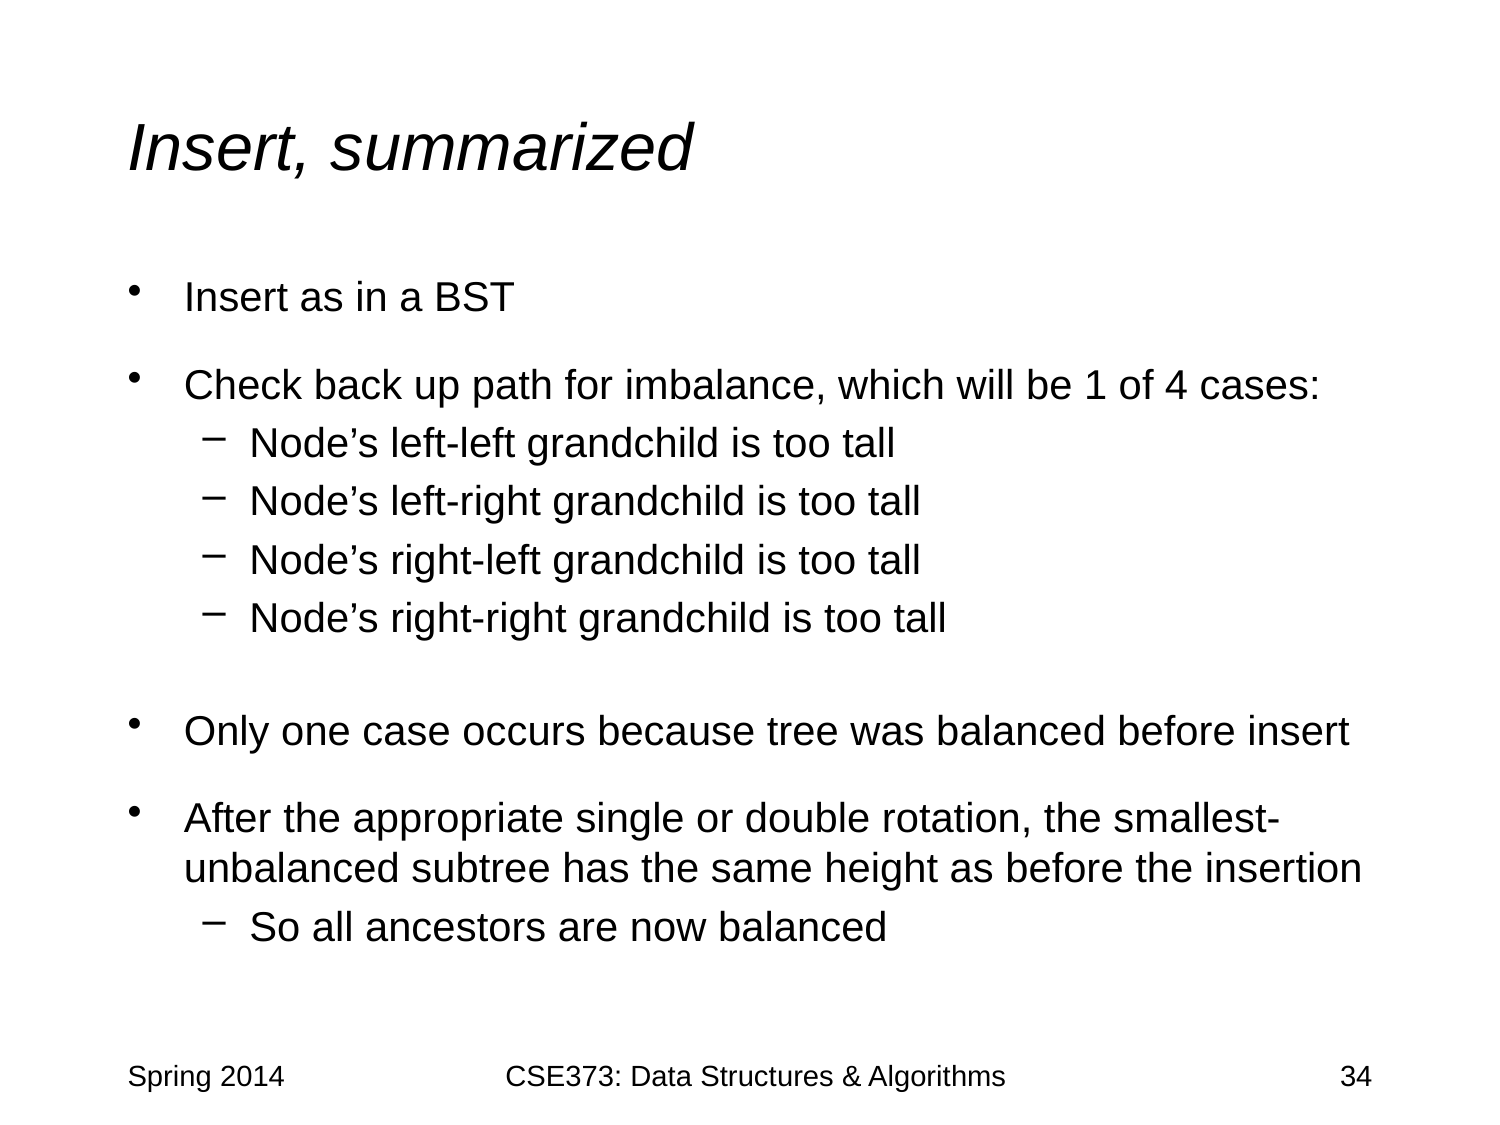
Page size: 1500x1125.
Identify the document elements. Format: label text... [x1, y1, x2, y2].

list Insert as in a BST Check back up path for imbalance, which will be 1 of 4 cases: Node’s left-left grandchild is too tall Node’s left-right grandchild is too tall Node’s right-left grandchild is too tall Node’s right-right grandchild is too tall Only one case occurs because tree was balanced before insert After the appropriate single or double rotation, the smallest-unbalanced subtree has the same height as before the insertion So all ancestors are now balanced [112, 262, 1388, 1001]
slide_number 34 [1074, 1049, 1388, 1125]
footer CSE373: Data Structures & Algorithms [474, 1049, 1038, 1125]
slide_number Spring 2014 [112, 1049, 426, 1125]
title Insert, summarized [112, 49, 1388, 238]
